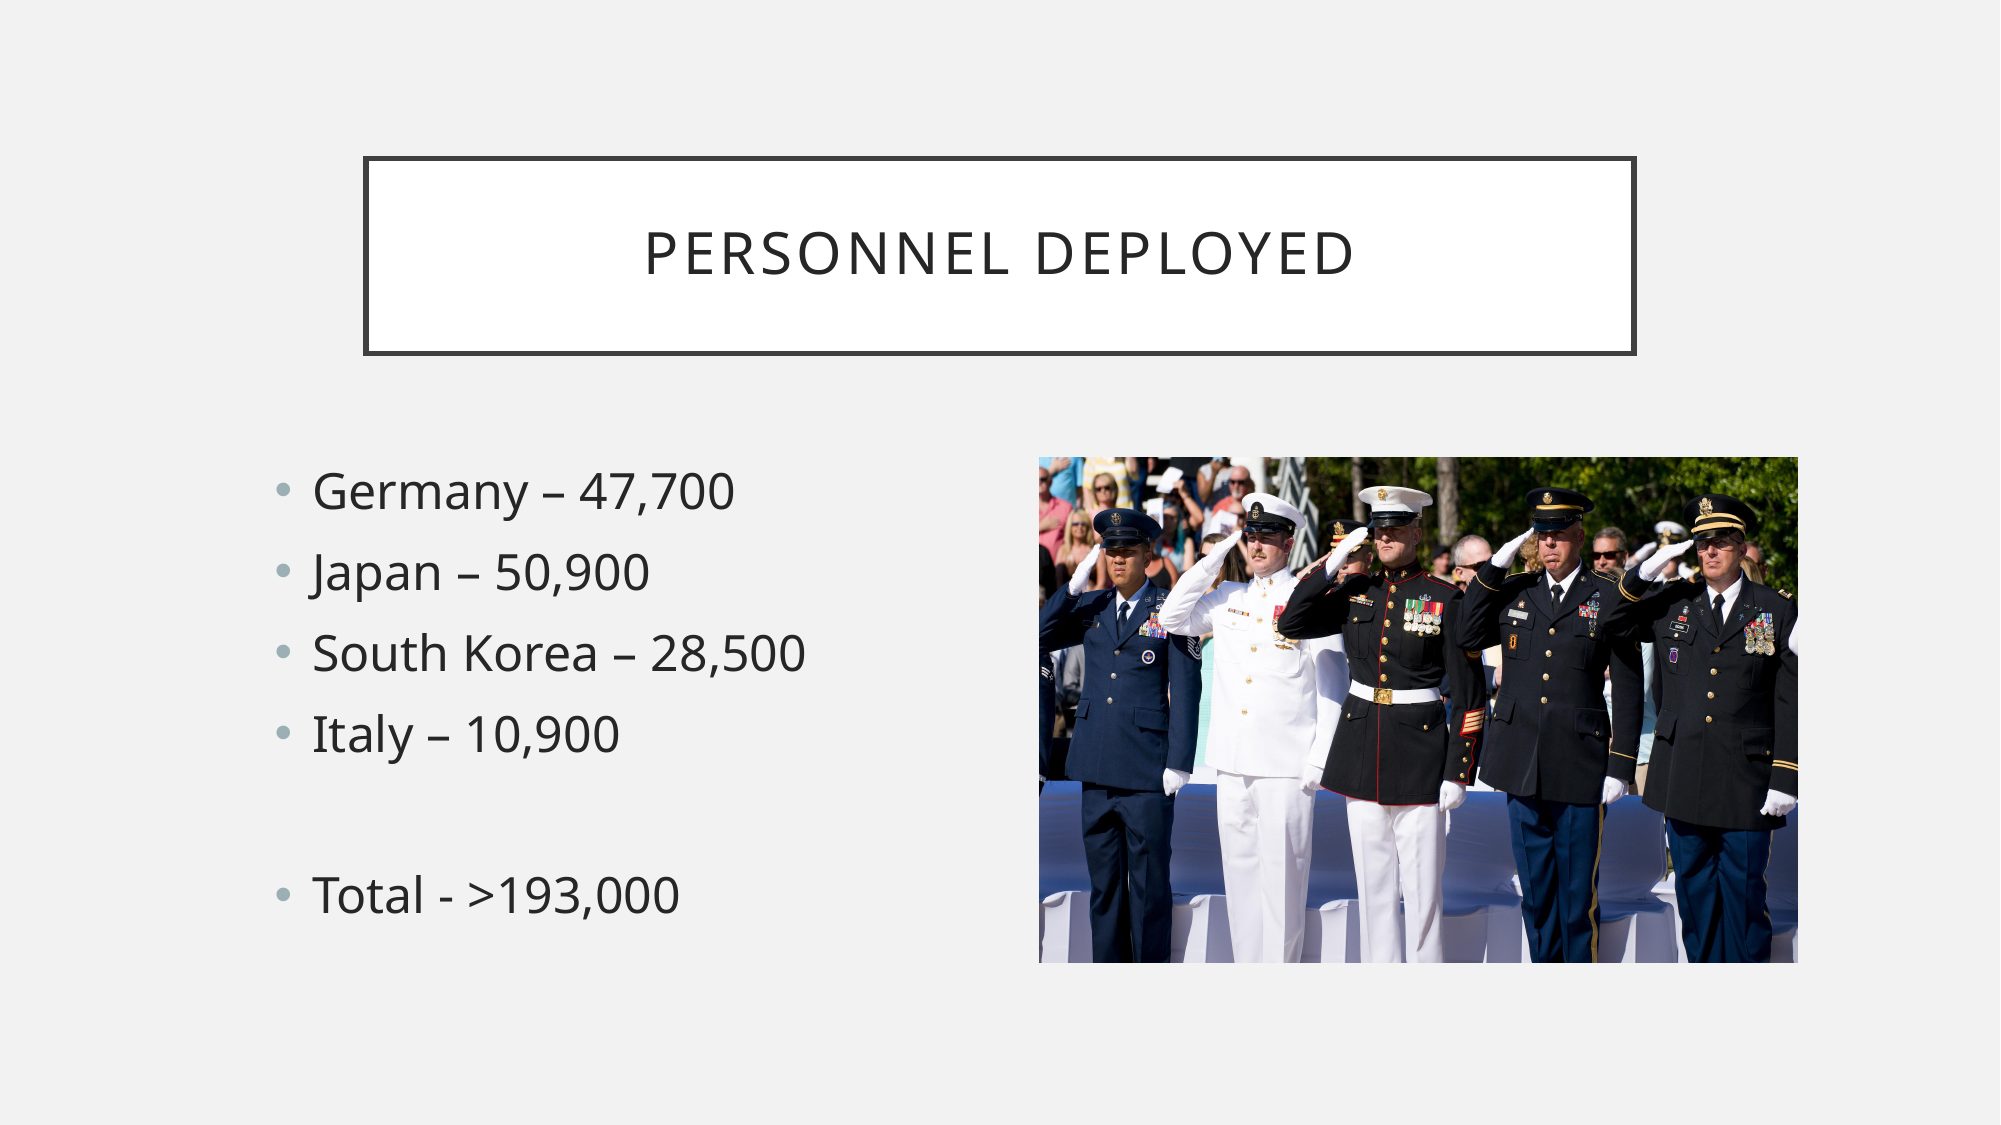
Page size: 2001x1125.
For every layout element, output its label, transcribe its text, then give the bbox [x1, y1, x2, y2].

list Germany – 47,700 Japan – 50,900 South Korea – 28,500 Italy – 10,900 Total - >193,000 [259, 452, 961, 963]
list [1039, 457, 1798, 963]
title Personnel deployed [363, 156, 1637, 356]
